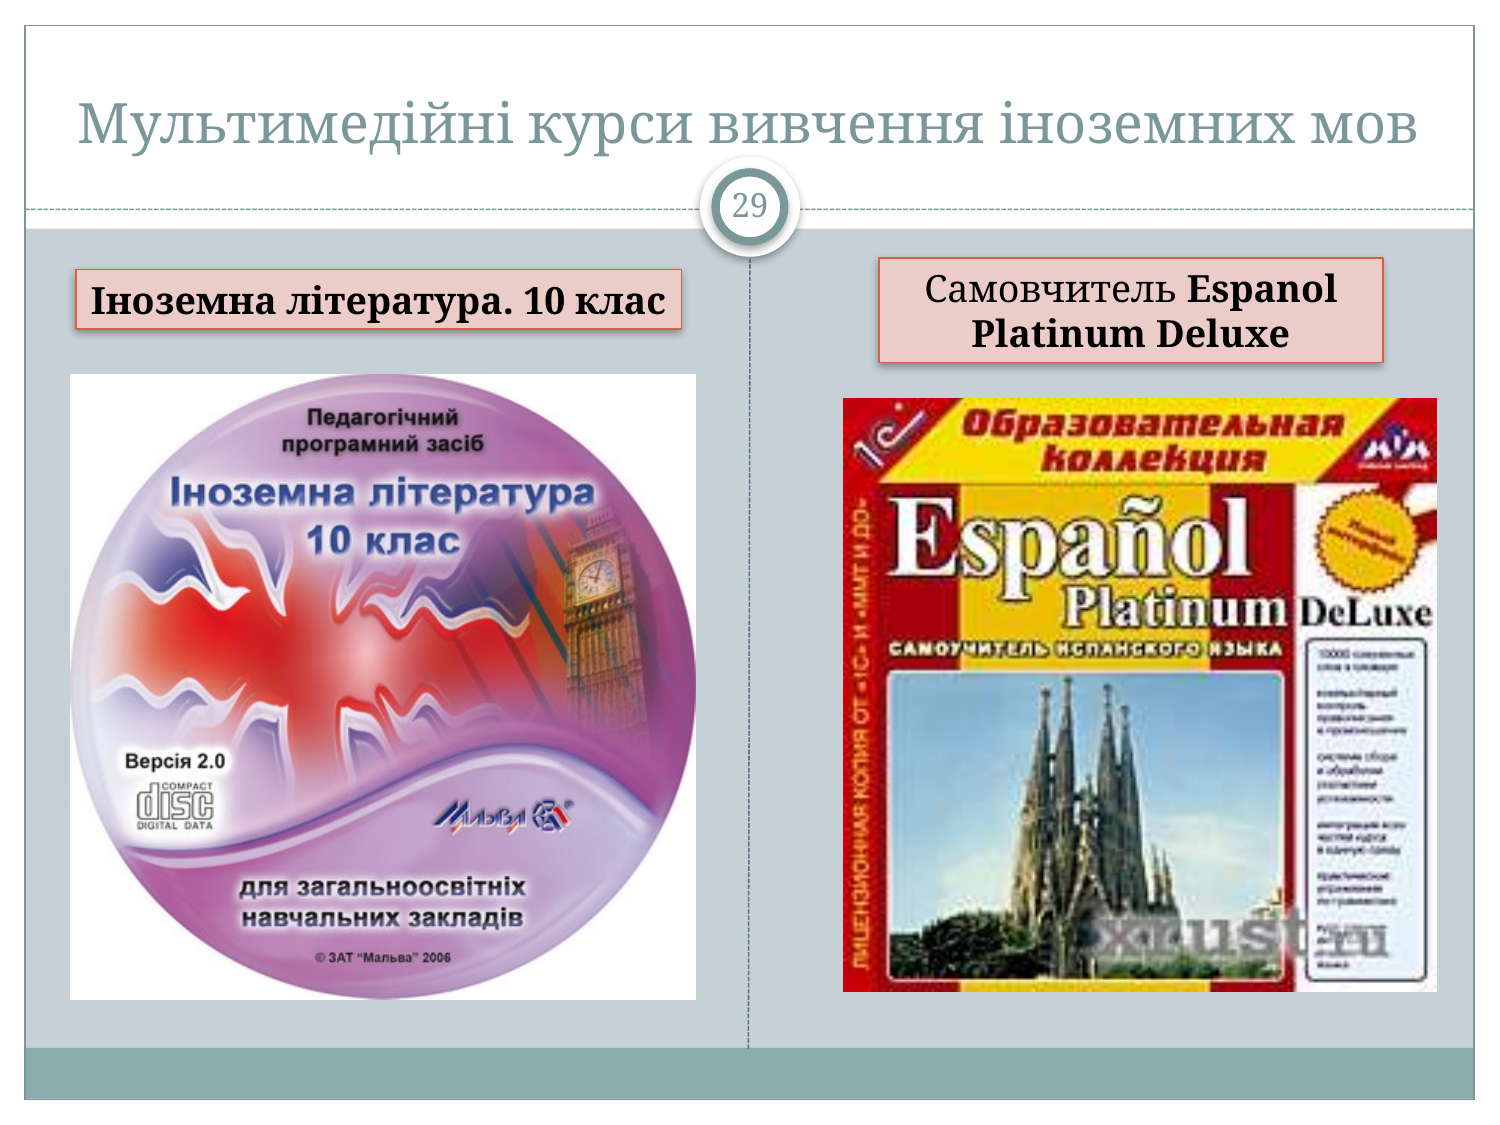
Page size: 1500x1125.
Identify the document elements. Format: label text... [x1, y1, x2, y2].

slide_number 29 [712, 170, 788, 243]
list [843, 398, 1437, 992]
text_box Іноземна література. 10 клас [75, 269, 682, 330]
text_box Самовчитель Espanol Platinum Deluxe [878, 257, 1384, 363]
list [70, 374, 696, 1001]
title Мультимедійні курси вивчення іноземних мов [49, 37, 1450, 163]
